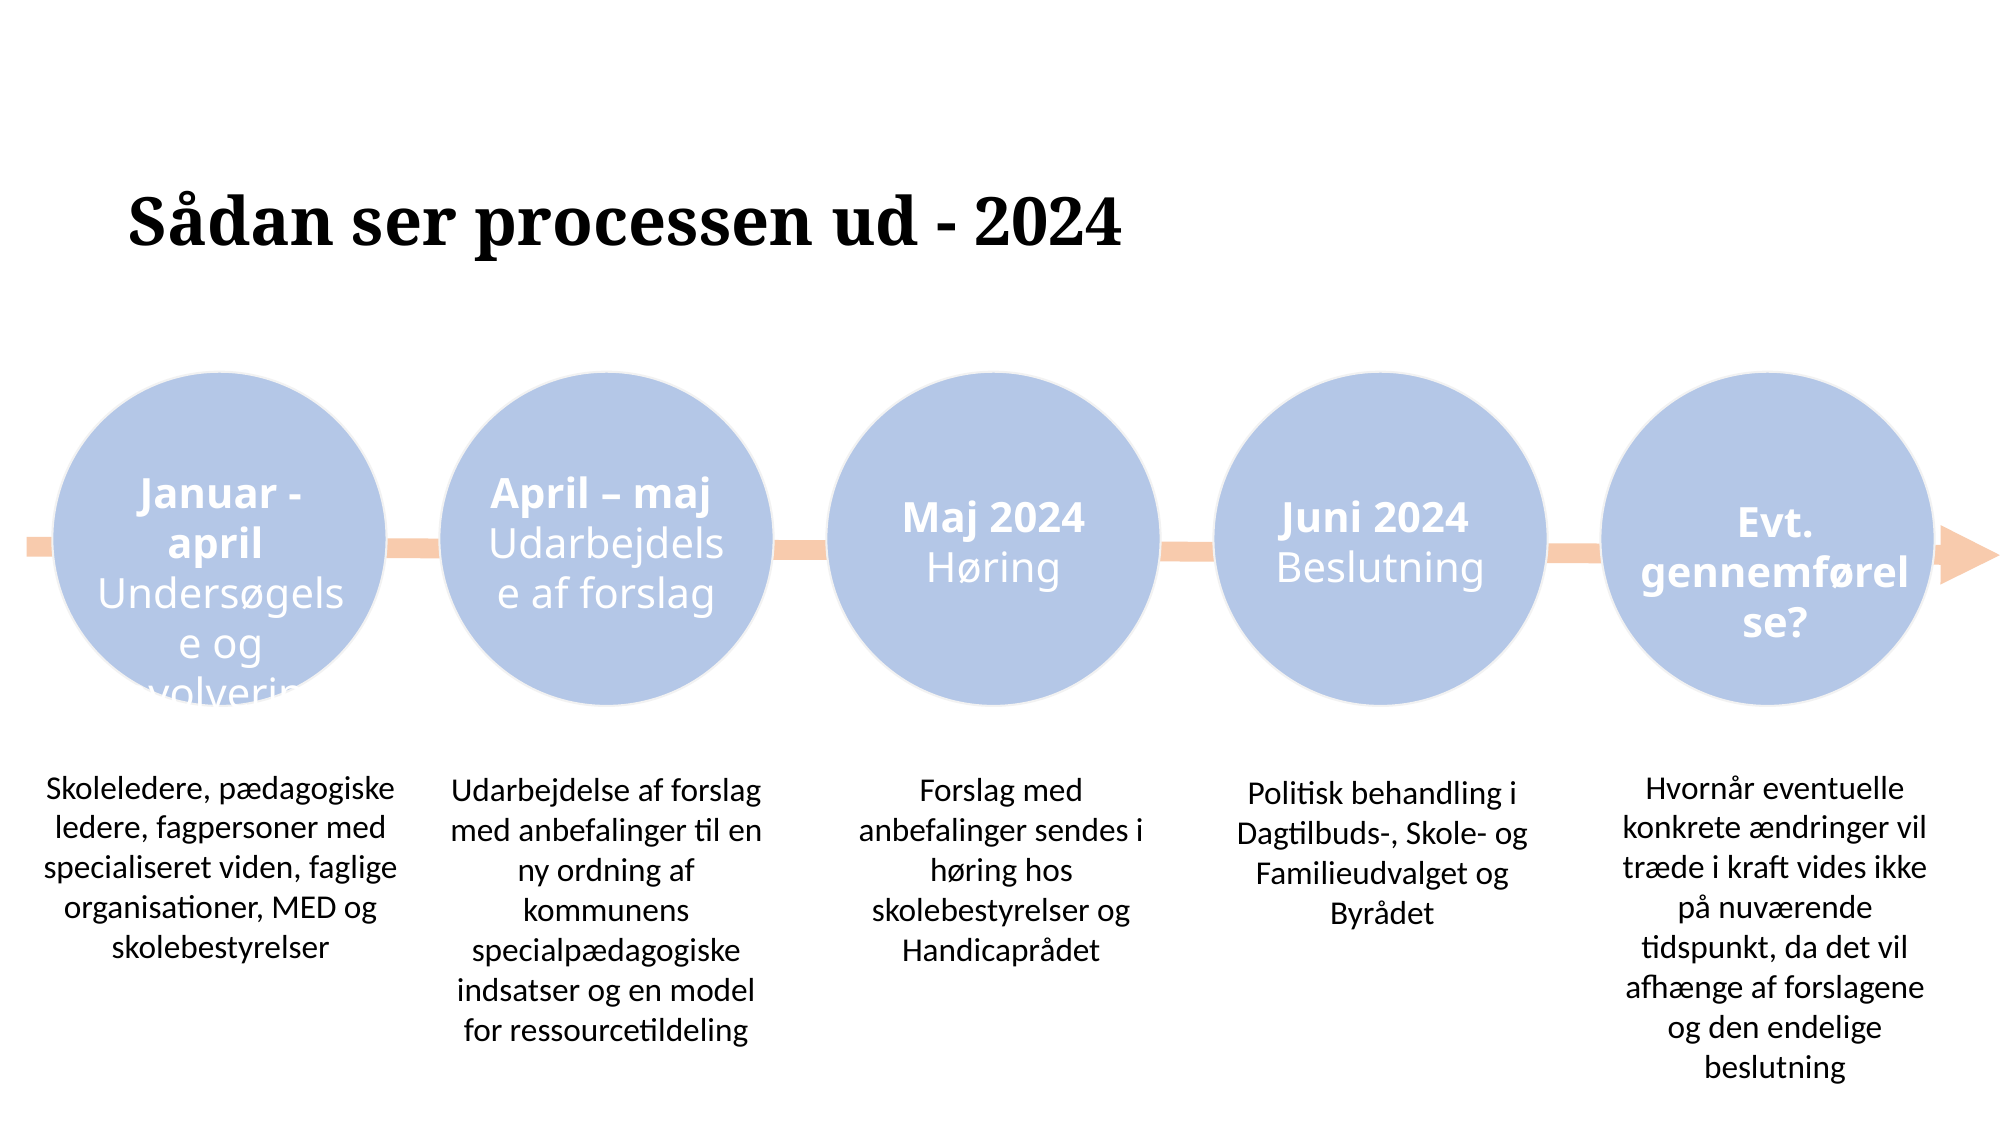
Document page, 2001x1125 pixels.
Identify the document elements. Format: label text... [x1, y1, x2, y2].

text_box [1213, 371, 1548, 706]
text_box Politisk behandling i Dagtilbuds-, Skole- og Familieudvalget og Byrådet [1213, 763, 1552, 939]
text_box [826, 371, 1161, 706]
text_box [52, 371, 387, 706]
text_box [1935, 546, 2000, 556]
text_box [1548, 546, 1600, 556]
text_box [387, 546, 439, 556]
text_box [774, 546, 826, 556]
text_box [26, 546, 52, 556]
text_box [1600, 371, 1935, 706]
text_box Hvornår eventuelle konkrete ændringer vil træde i kraft vides ikke på nuværende tidspunkt, da det vil afhænge af forslagene og den endelige beslutning [1600, 758, 1951, 1093]
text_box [1161, 546, 1213, 556]
text_box Forslag med anbefalinger sendes i høring hos skolebestyrelser og Handicaprådet [826, 761, 1177, 976]
text_box Udarbejdelse af forslag med anbefalinger til en ny ordning af kommunens specialpædagogiske indsatser og en model for ressourcetildeling [421, 761, 792, 1056]
text_box Skoleledere, pædagogiske ledere, fagpersoner med specialiseret viden, faglige organisationer, MED og skolebestyrelser [10, 758, 432, 973]
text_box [439, 371, 774, 706]
text_box Sådan ser processen ud - 2024 [113, 165, 1363, 363]
